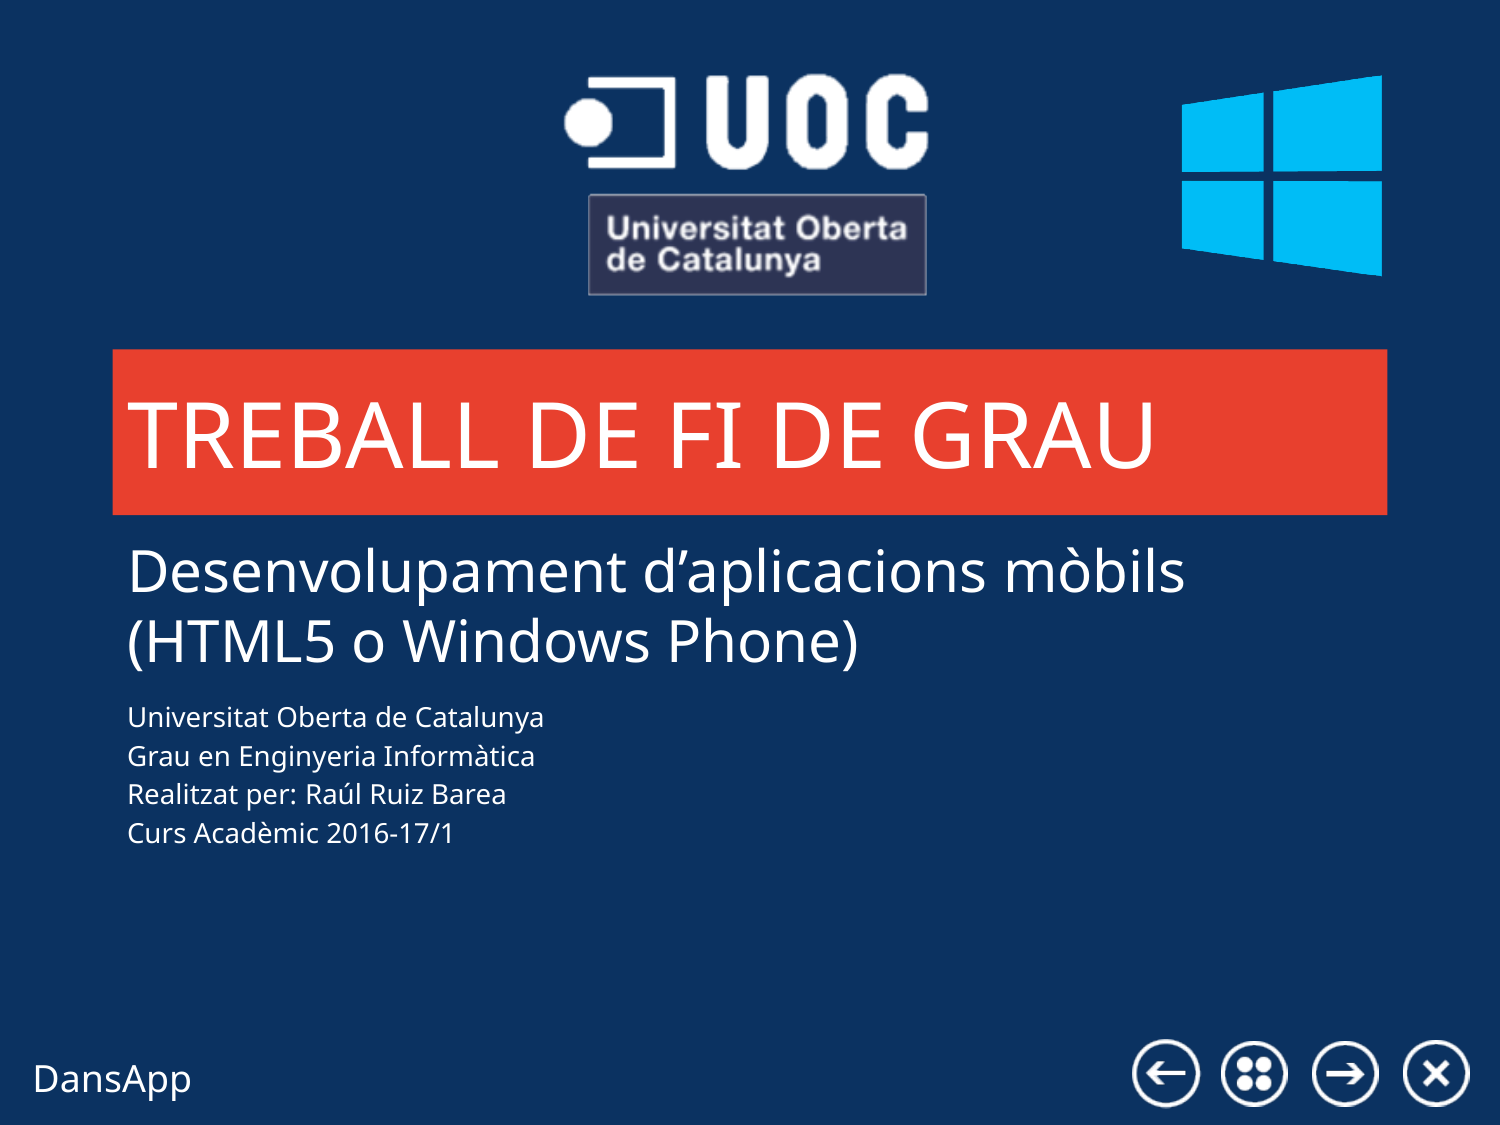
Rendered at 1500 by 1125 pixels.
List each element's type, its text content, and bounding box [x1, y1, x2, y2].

picture [1132, 1039, 1202, 1109]
picture [560, 62, 940, 306]
picture [1403, 1040, 1470, 1107]
picture [1221, 1041, 1288, 1107]
picture [1312, 1041, 1379, 1107]
title TREBALL DE FI DE GRAU [112, 349, 1388, 516]
text_box Universitat Oberta de Catalunya Grau en Enginyeria Informàtica Realitzat per: Raúl Ruiz Barea Curs Acadèmic 2016-17/1 [112, 692, 1388, 858]
picture [1151, 45, 1412, 306]
subtitle Desenvolupament d’aplicacions mòbils (HTML5 o Windows Phone) [112, 527, 1388, 692]
